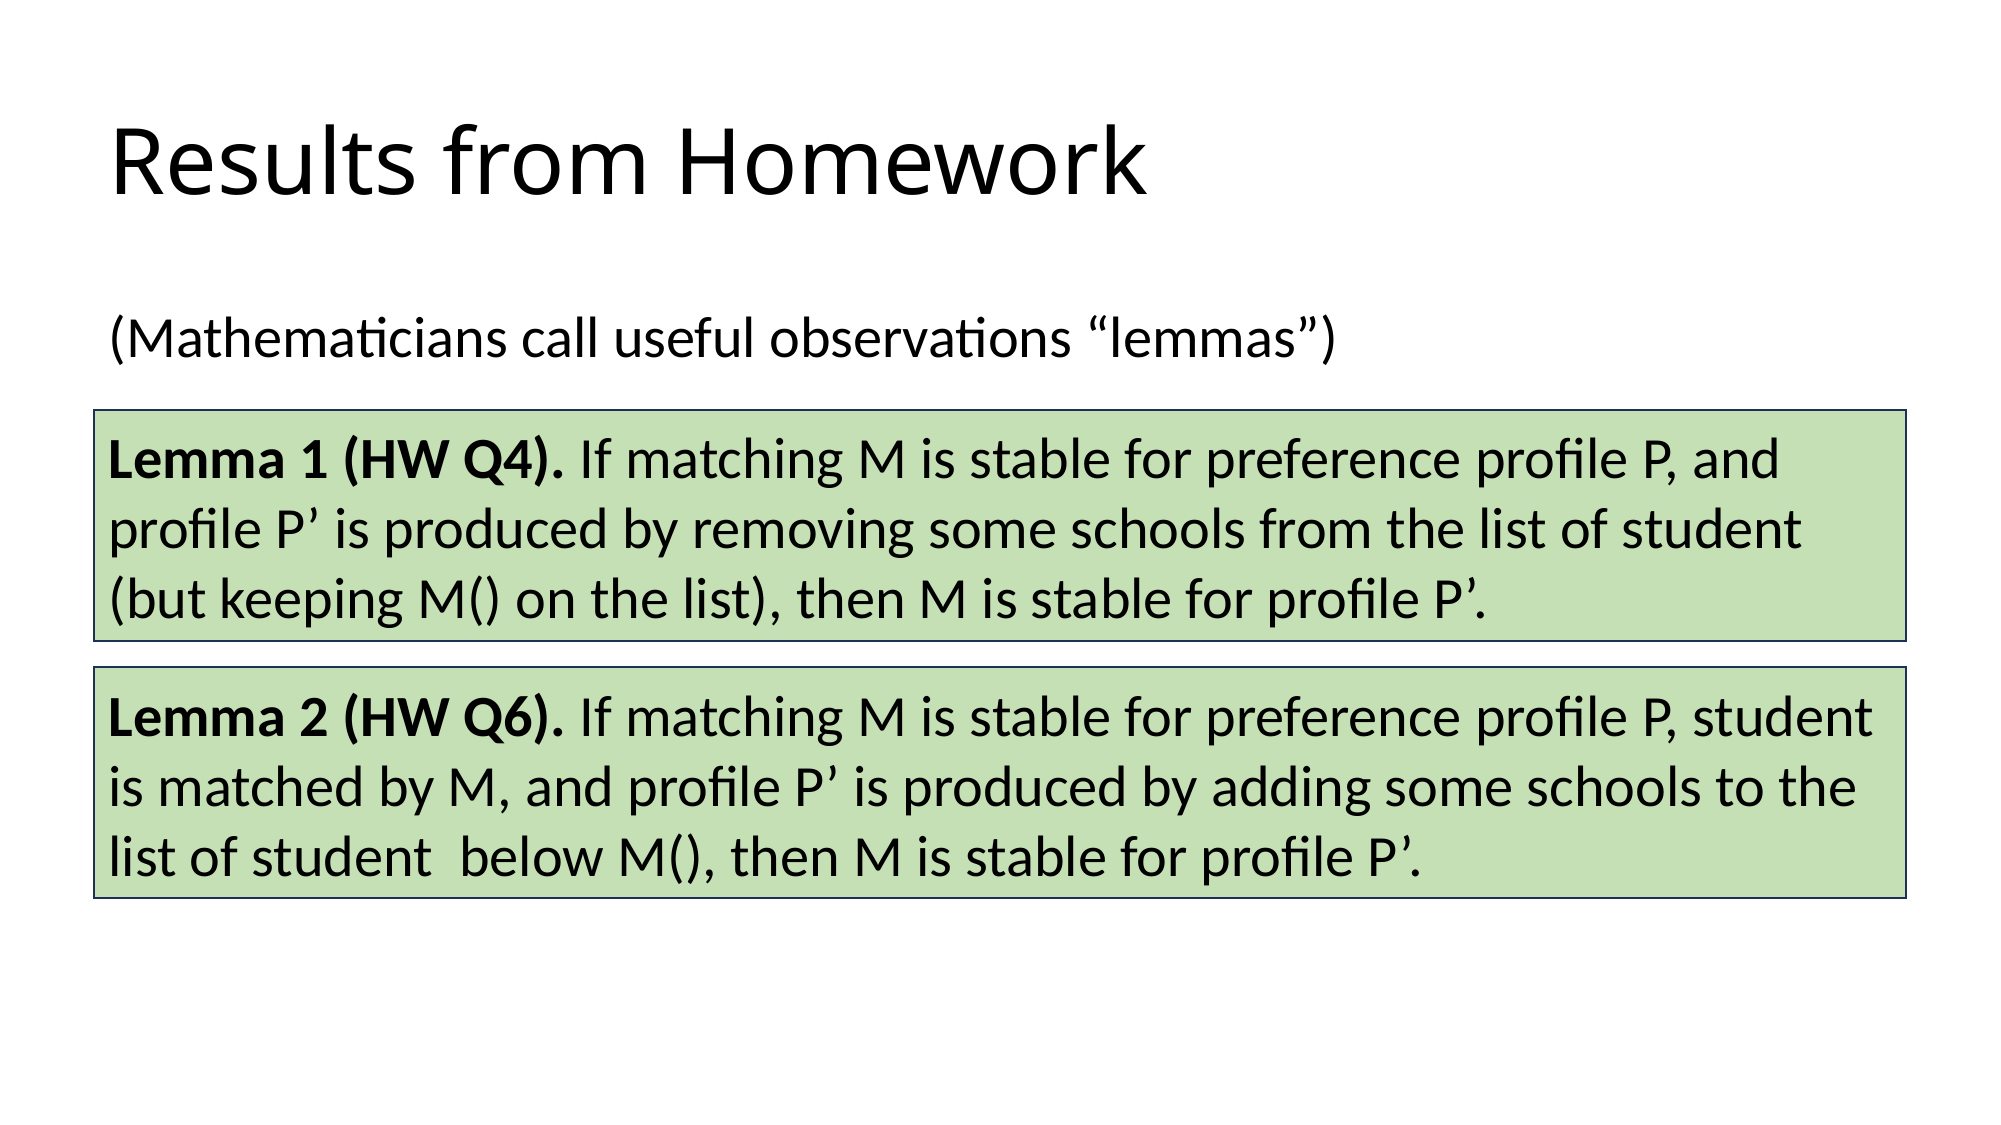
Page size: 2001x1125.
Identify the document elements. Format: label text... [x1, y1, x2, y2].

list (Mathematicians call useful observations “lemmas”) [93, 299, 1819, 388]
title Results from Homework [93, 56, 1819, 274]
